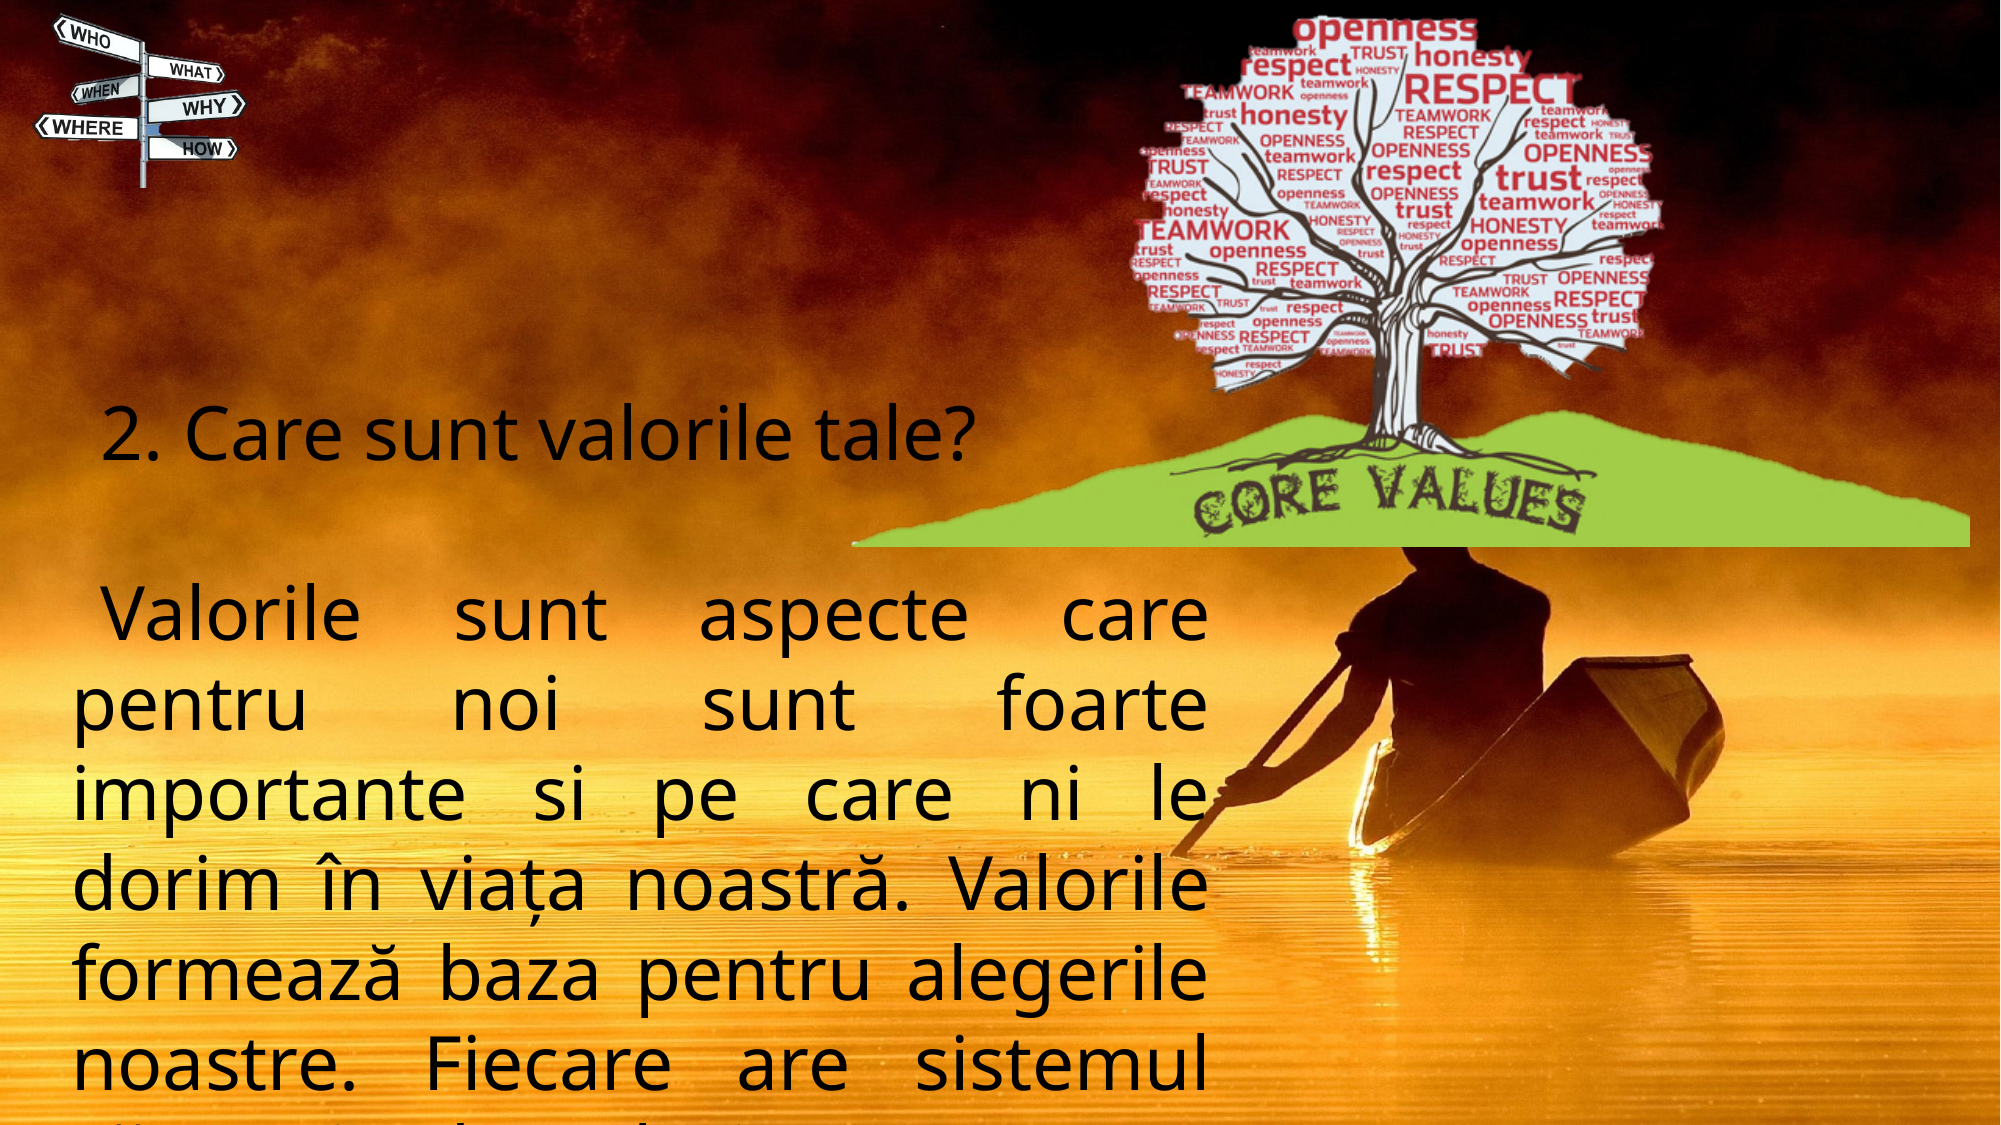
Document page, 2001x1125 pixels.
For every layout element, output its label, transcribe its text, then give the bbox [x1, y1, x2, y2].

picture [0, 0, 2001, 1125]
text_box 2. Care sunt valorile tale? Valorile sunt aspecte care pentru noi sunt foarte importante si pe care ni le dorim în viața noastră. Valorile formează baza pentru alegerile noastre. Fiecare are sistemul său unic de valori. Ce este cu adevărat important pentru tine? [56, 378, 1226, 1125]
